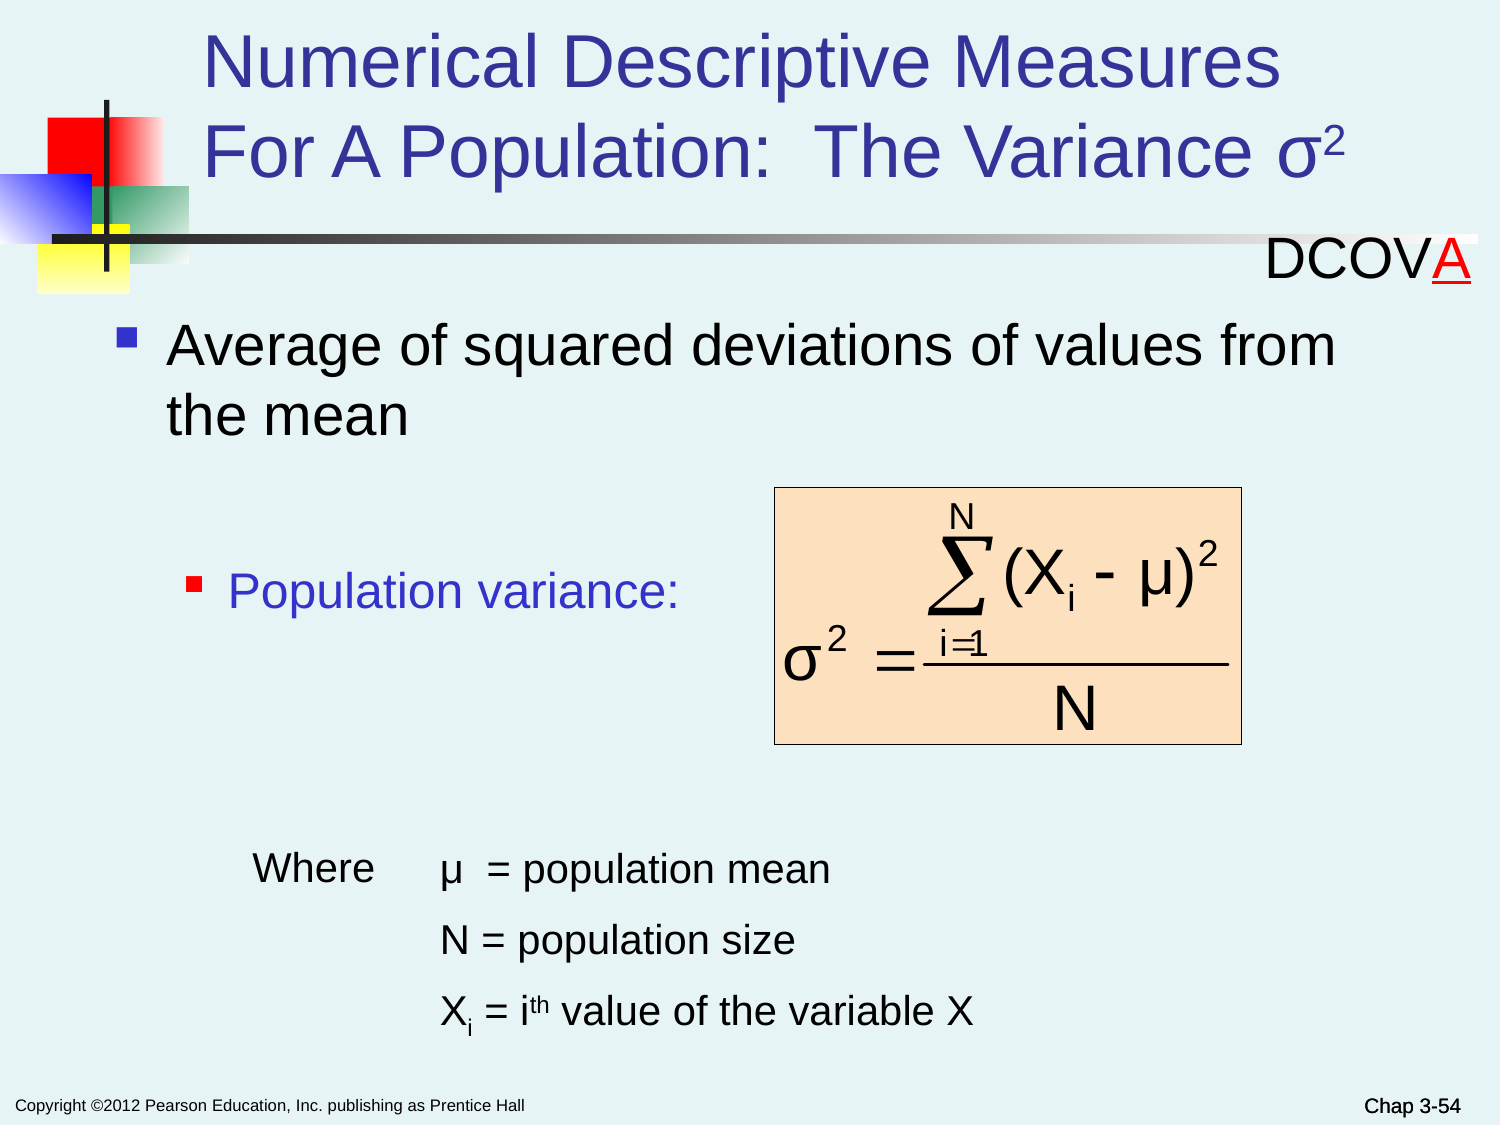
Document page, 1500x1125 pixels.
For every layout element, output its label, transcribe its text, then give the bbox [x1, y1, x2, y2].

text_box DCOVA [1249, 212, 1486, 298]
footer Copyright ©2012 Pearson Education, Inc. publishing as Prentice Hall [0, 1087, 938, 1125]
list Average of squared deviations of values from the mean Population variance: [99, 299, 1426, 1044]
text_box Chap 3-54 [1125, 1071, 1475, 1125]
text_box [774, 487, 1243, 746]
text_box μ = population mean N = population size Xi = ith value of the variable X [424, 834, 1088, 1049]
title Numerical Descriptive Measures For A Population: The Variance σ2 [188, 37, 1401, 201]
text_box Where [237, 824, 425, 900]
